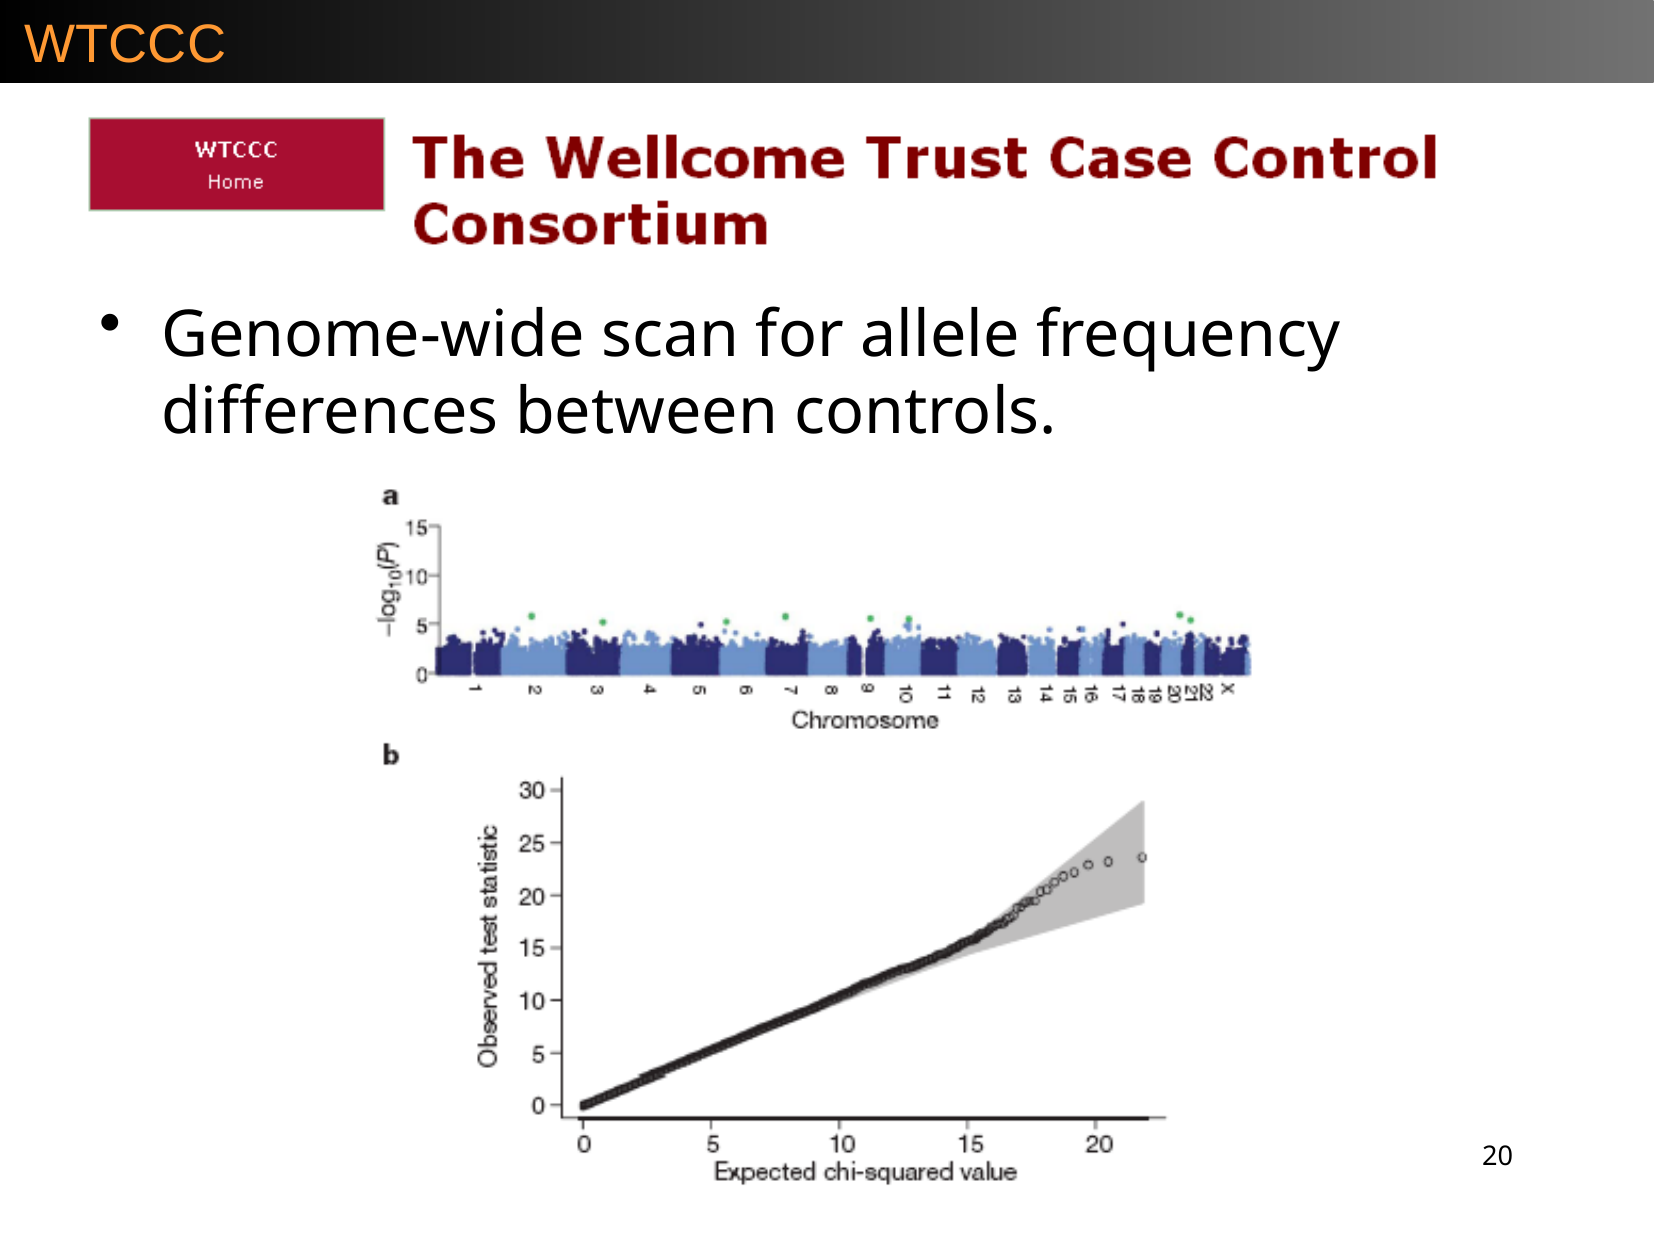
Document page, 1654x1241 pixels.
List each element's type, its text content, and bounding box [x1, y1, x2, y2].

text_box WTCCC [7, 0, 244, 82]
picture [344, 454, 1337, 1201]
picture [82, 109, 1477, 269]
slide_number 20 [1184, 1129, 1530, 1213]
list Genome-wide scan for allele frequency differences between controls. [82, 283, 1572, 1102]
